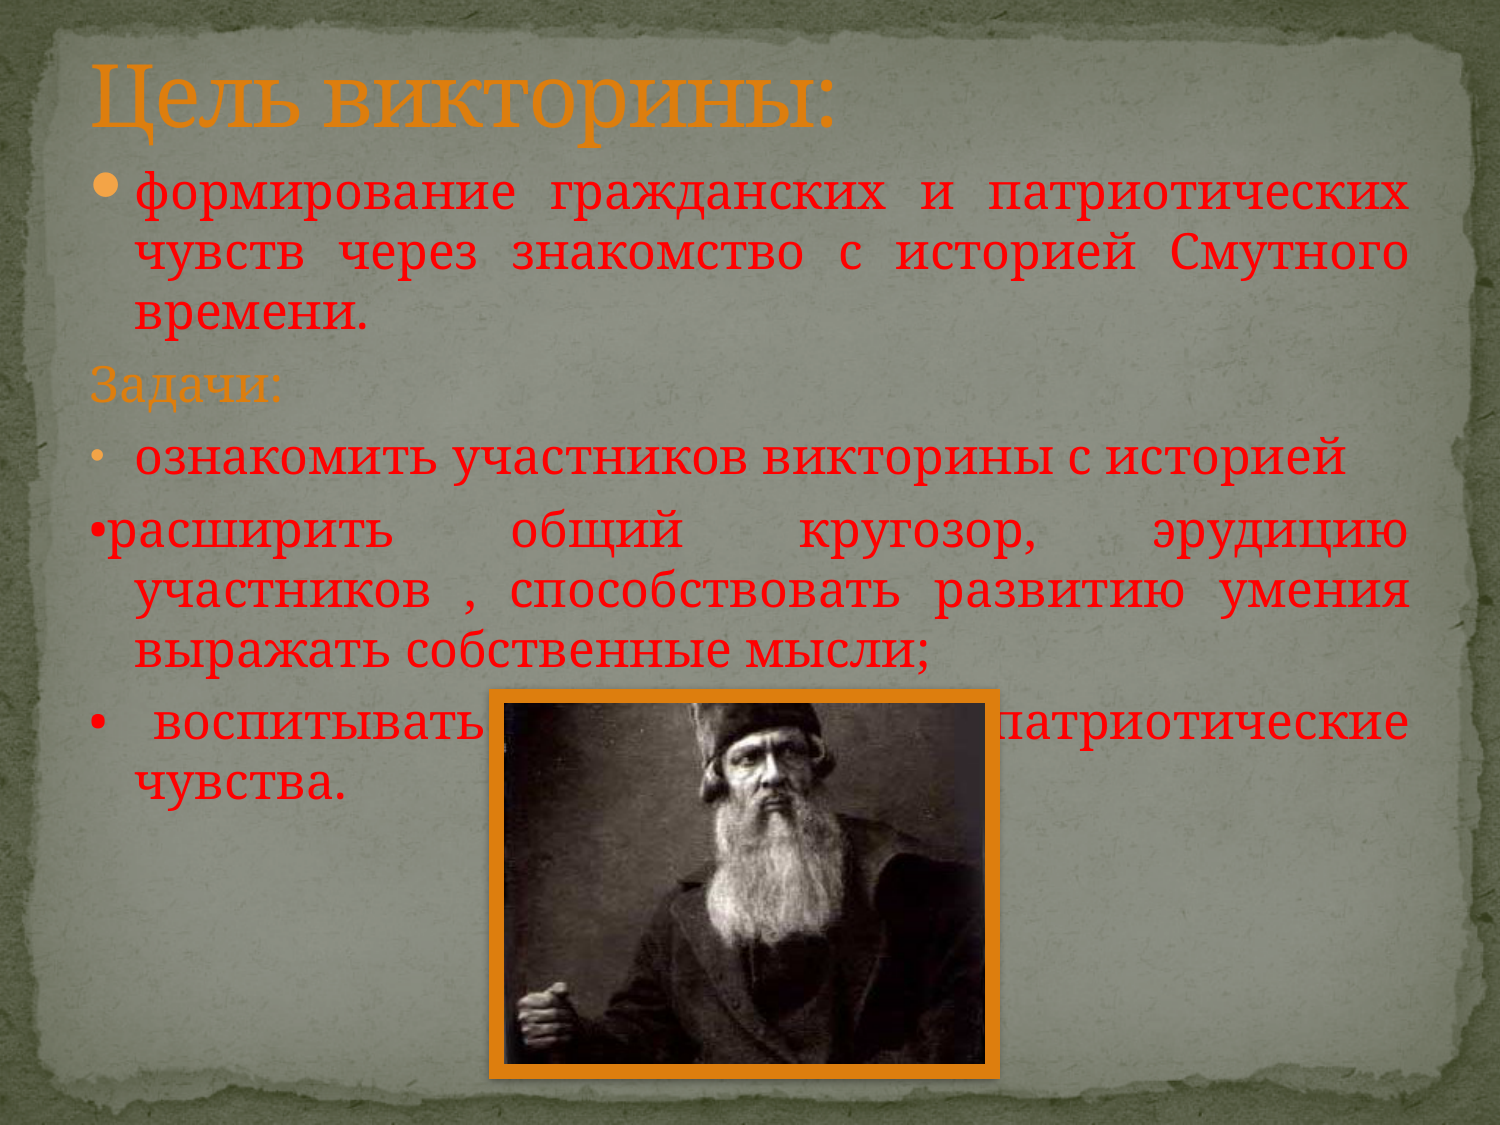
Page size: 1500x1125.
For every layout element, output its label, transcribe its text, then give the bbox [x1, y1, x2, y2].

picture [504, 703, 985, 1064]
list формирование гражданских и патриотических чувств через знакомство с историей Смутного времени. Задачи: ознакомить участников викторины с историей •расширить общий кругозор, эрудицию участников , способствовать развитию умения выражать собственные мысли; • воспитывать гражданские и патриотические чувства. [75, 153, 1425, 821]
title Цель викторины: [74, 24, 1425, 153]
